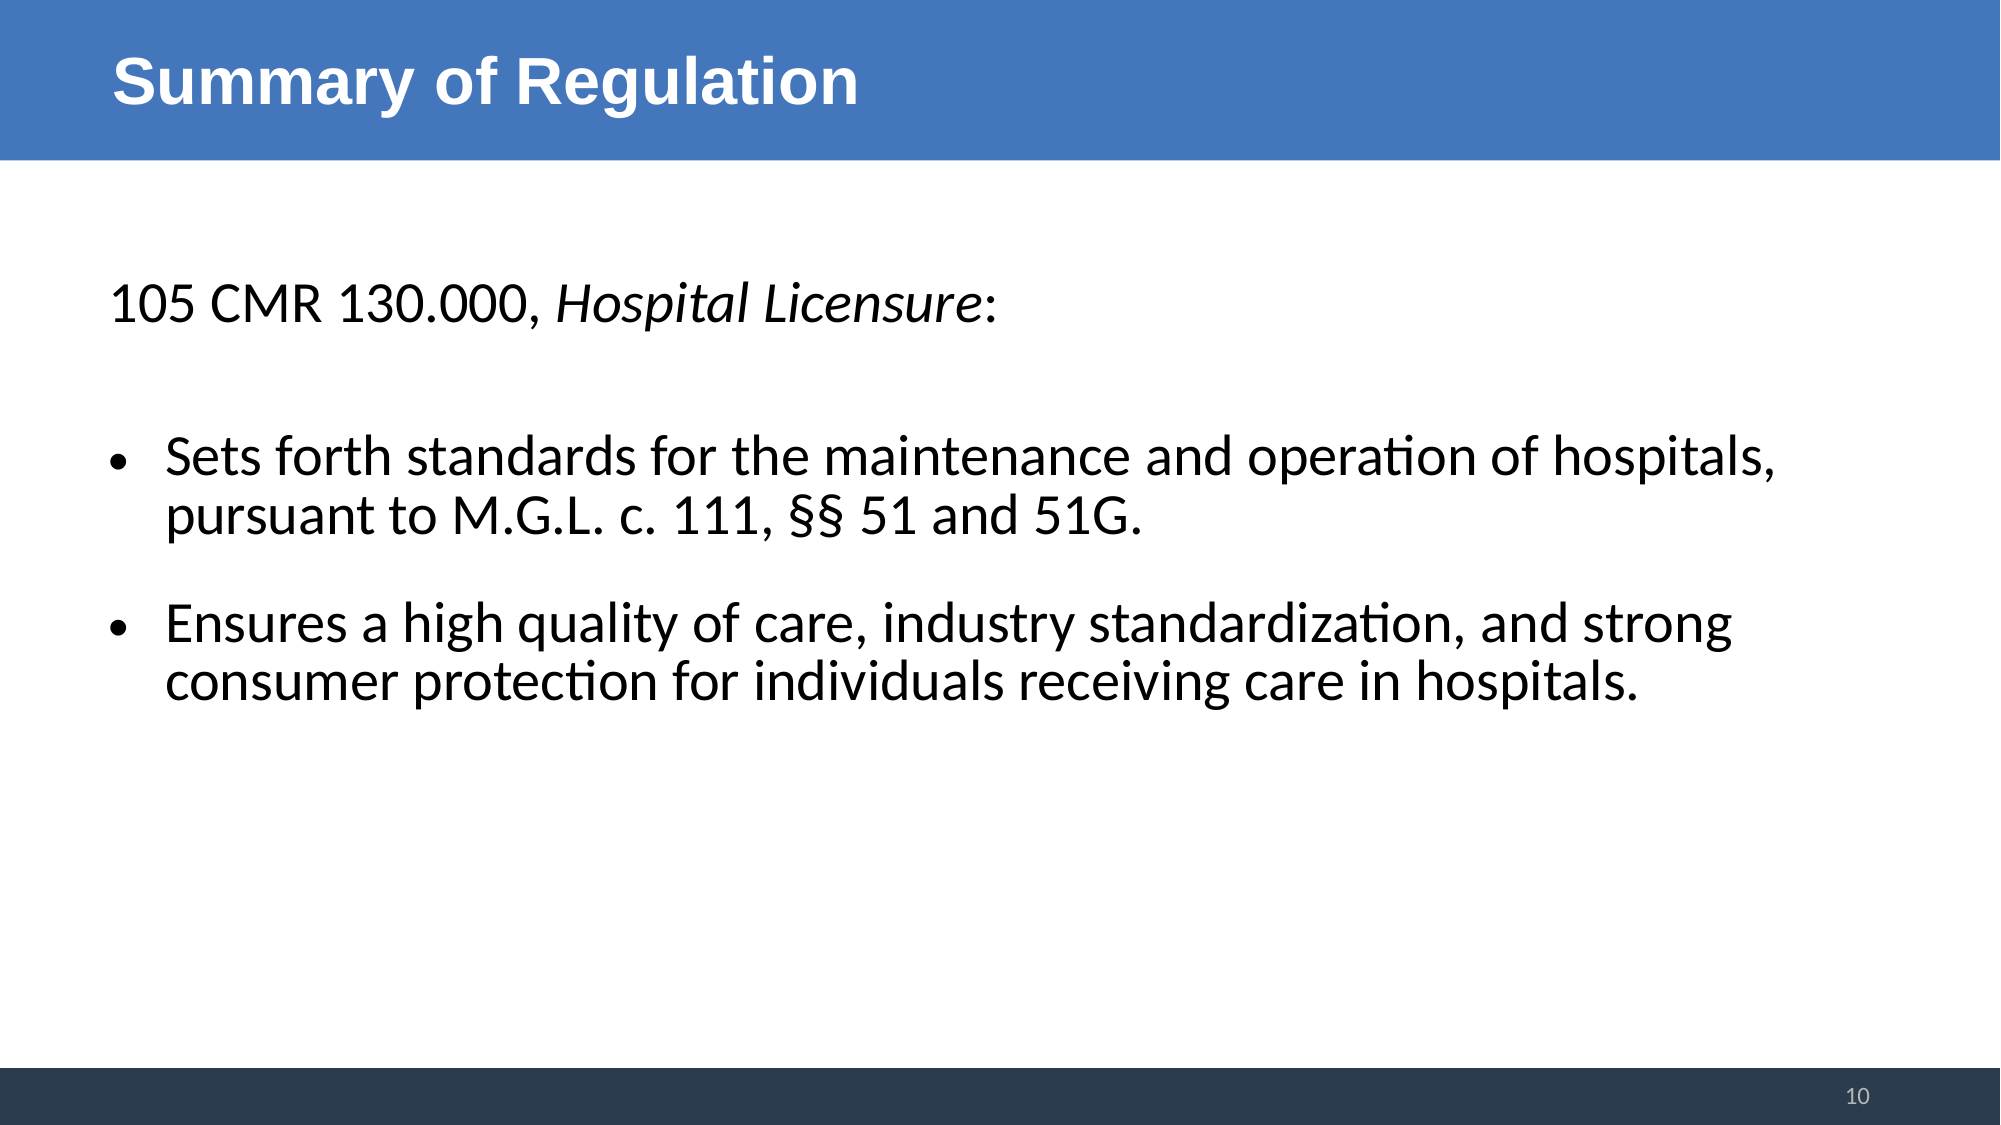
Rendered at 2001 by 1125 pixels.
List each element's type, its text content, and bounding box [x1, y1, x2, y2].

list 105 CMR 130.000, Hospital Licensure: Sets forth standards for the maintenance and operation of hospitals, pursuant to M.G.L. c. 111, §§ 51 and 51G. Ensures a high quality of care, industry standardization, and strong consumer protection for individuals receiving care in hospitals. [93, 271, 1900, 1009]
title Summary of Regulation [97, 9, 1898, 153]
slide_number 10 [1436, 1065, 1886, 1125]
